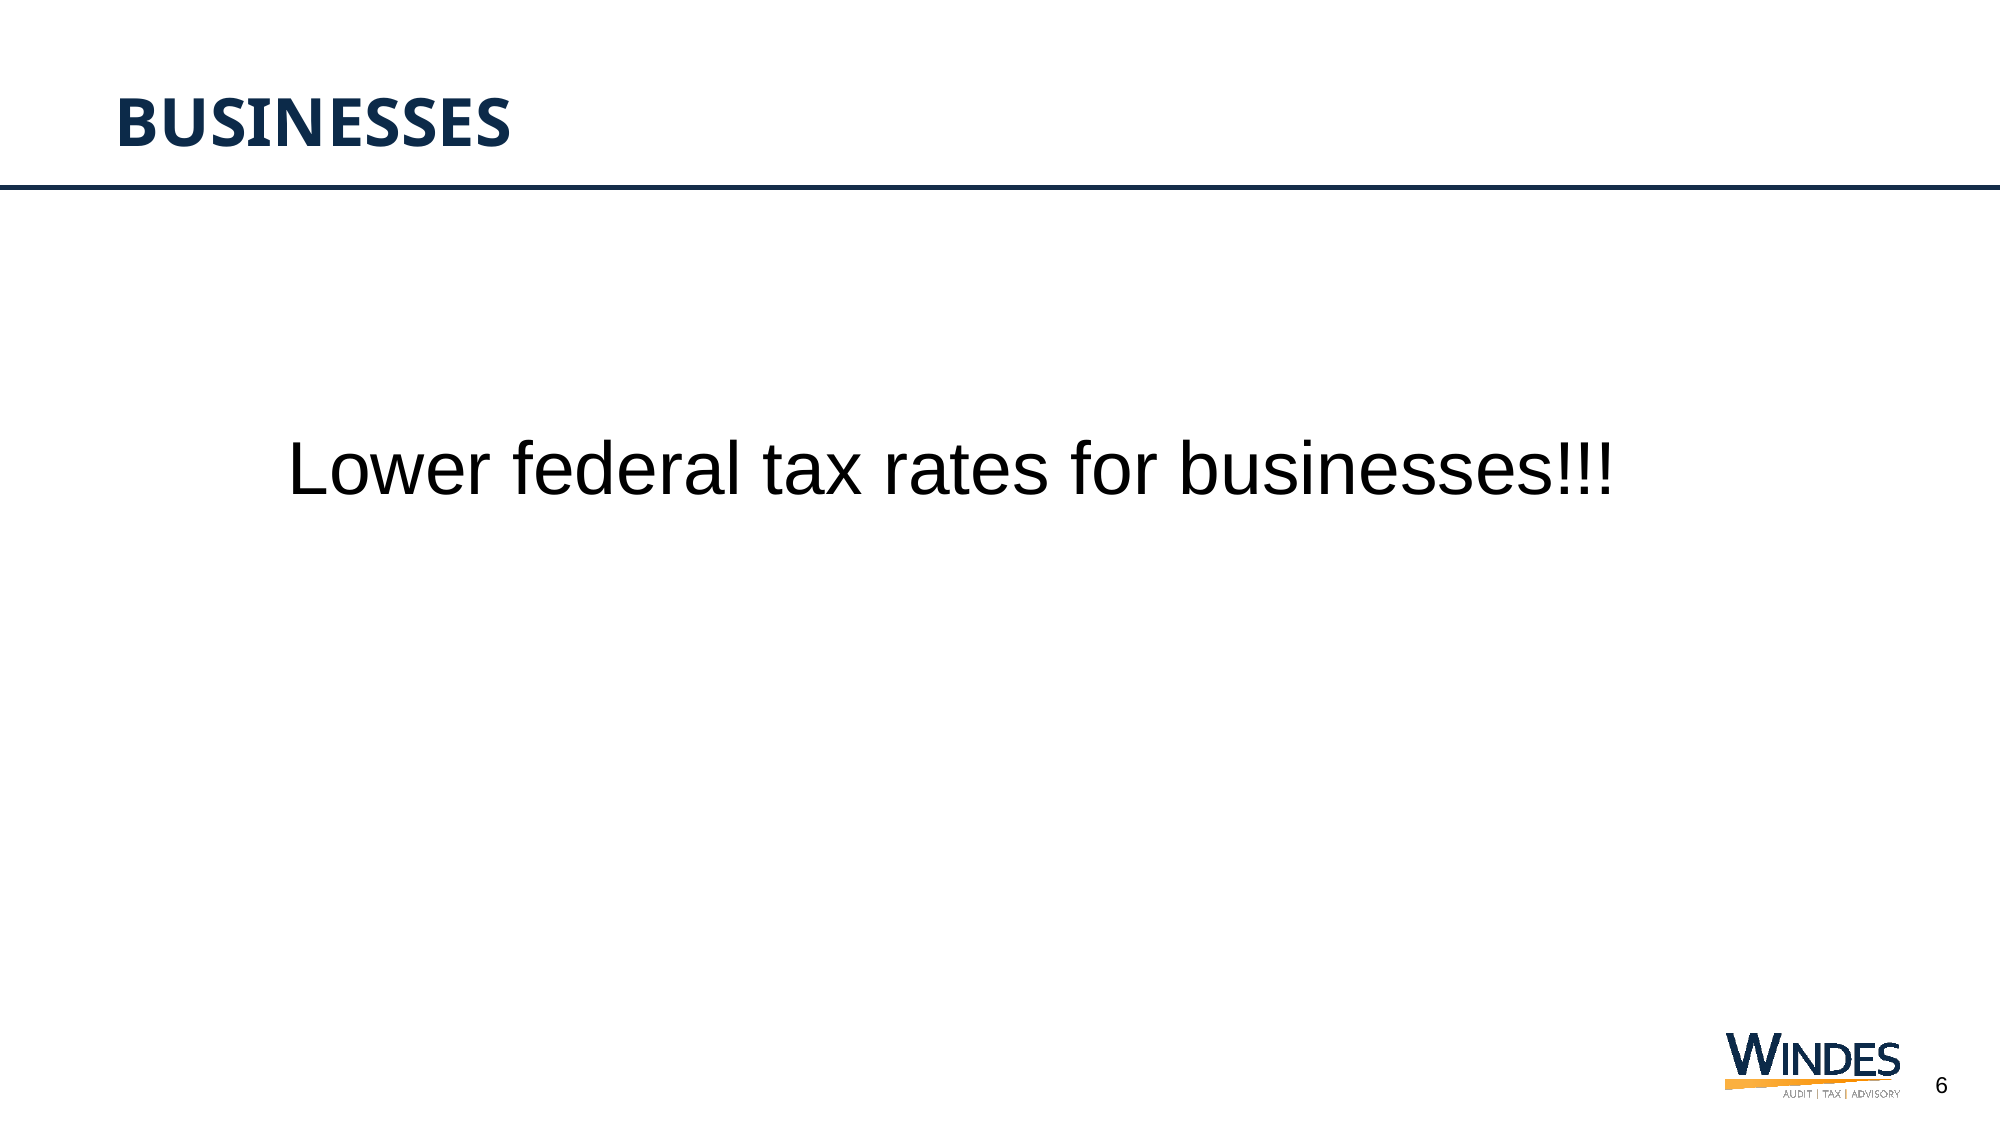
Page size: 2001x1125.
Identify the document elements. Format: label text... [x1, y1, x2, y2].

picture [1725, 1033, 1900, 1099]
text_box Lower federal tax rates for businesses!!! [99, 375, 1767, 788]
title Businesses [99, 24, 1767, 168]
